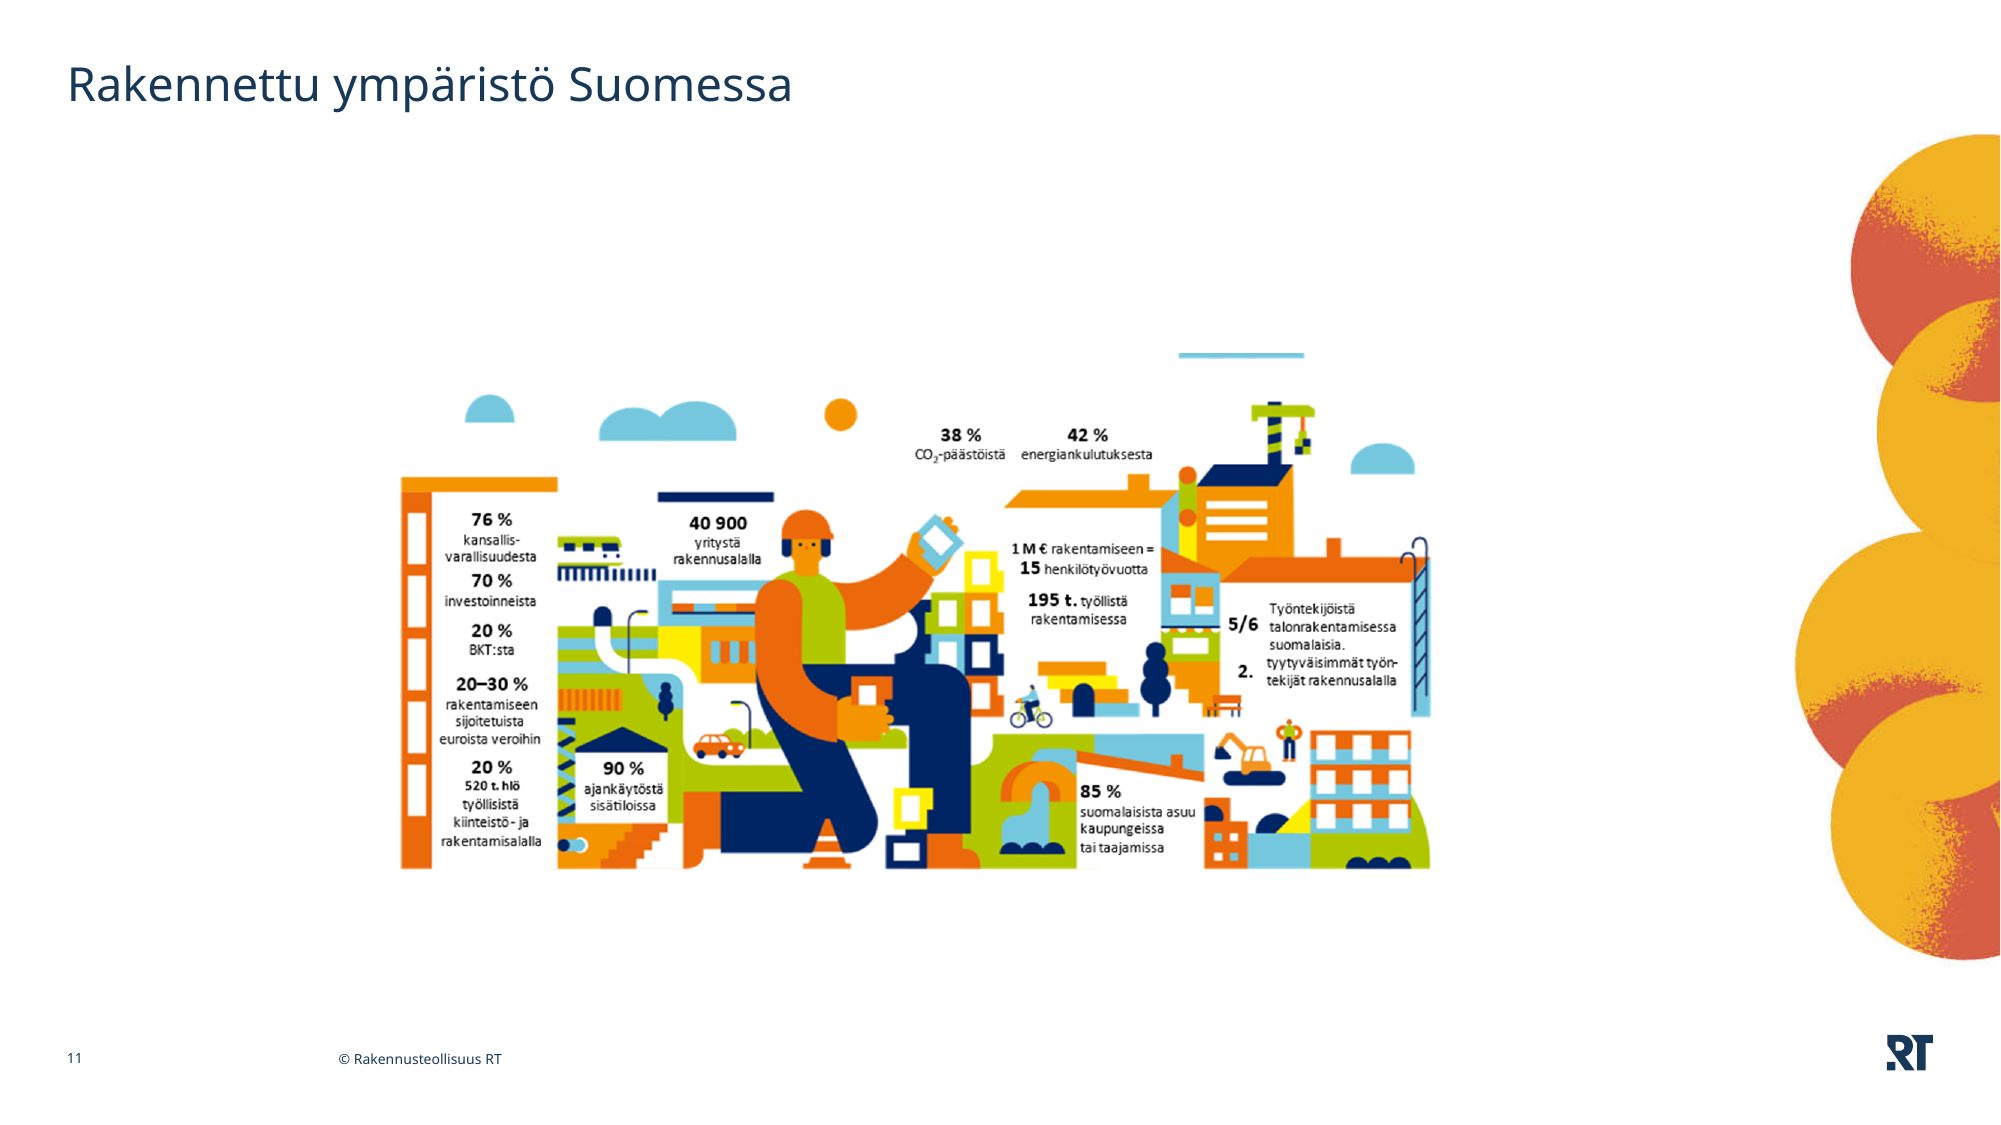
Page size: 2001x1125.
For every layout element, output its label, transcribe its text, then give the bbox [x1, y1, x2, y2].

footer © Rakennusteollisuus RT [338, 1046, 1804, 1071]
title Rakennettu ympäristö Suomessa [66, 54, 1709, 220]
picture [0, 0, 2001, 1125]
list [399, 353, 1433, 879]
slide_number 11 [66, 1046, 138, 1071]
